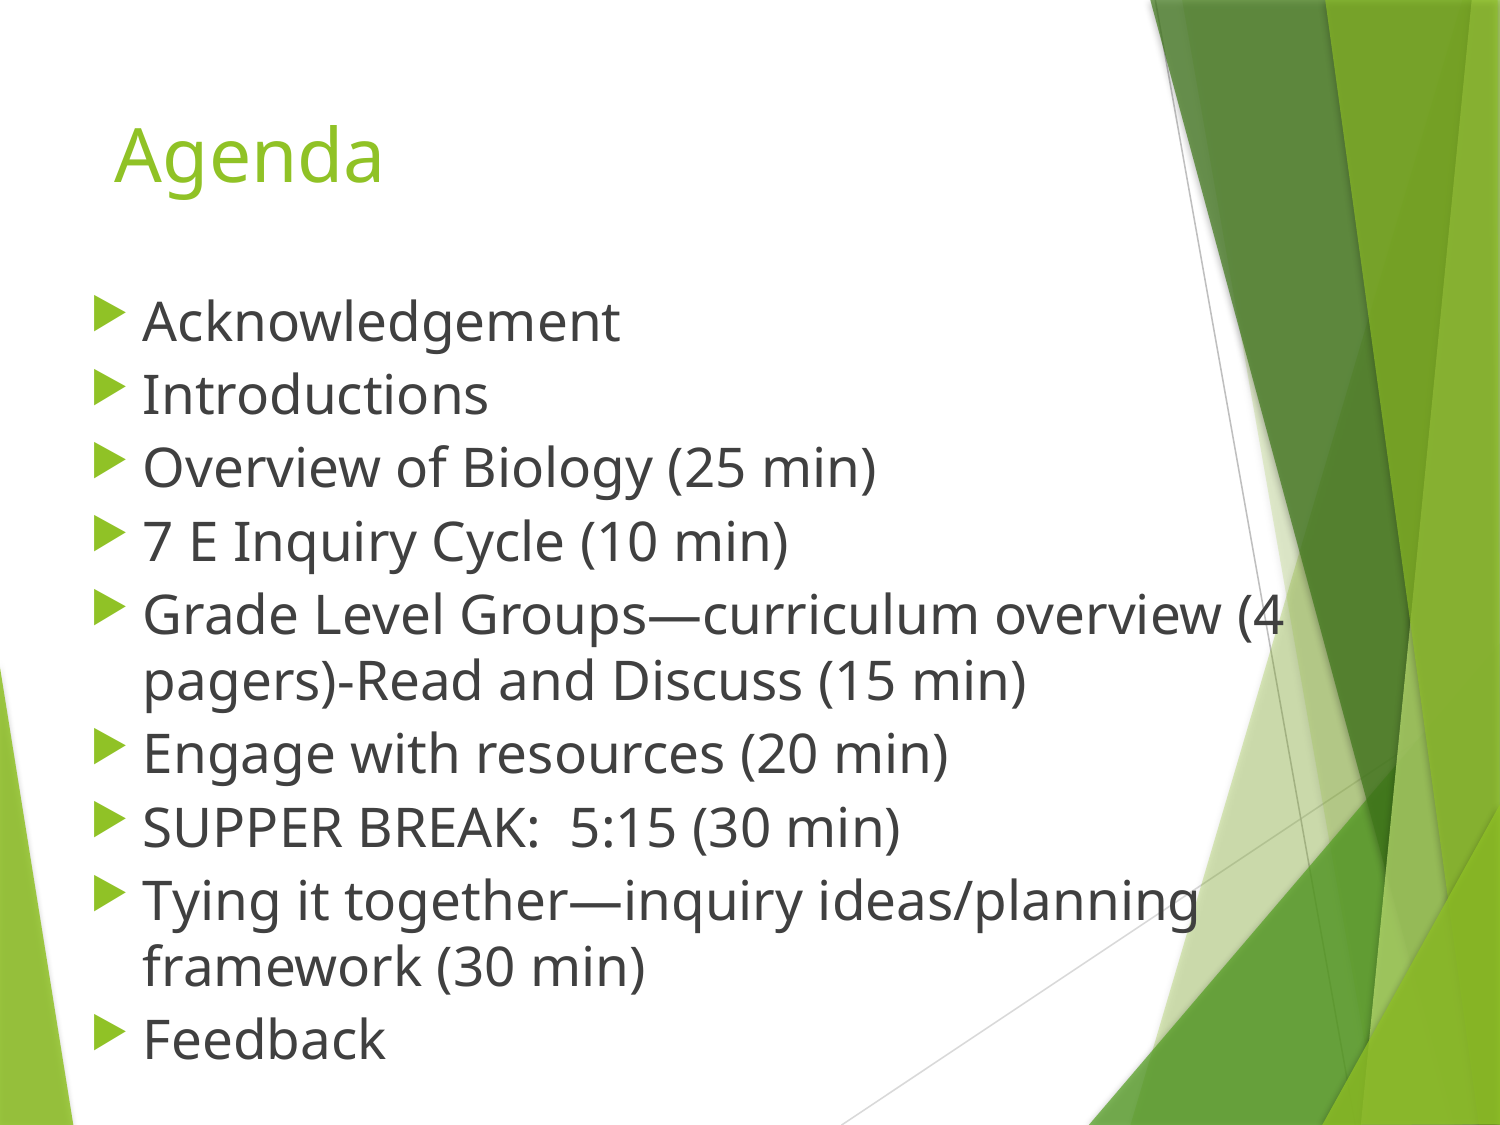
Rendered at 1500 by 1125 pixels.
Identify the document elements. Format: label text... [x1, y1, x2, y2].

title Agenda [99, 99, 1142, 278]
list Acknowledgement Introductions Overview of Biology (25 min) 7 E Inquiry Cycle (10 min) Grade Level Groups—curriculum overview (4 pagers)-Read and Discuss (15 min) Engage with resources (20 min) SUPPER BREAK: 5:15 (30 min) Tying it together—inquiry ideas/planning framework (30 min) Feedback [75, 278, 1425, 1083]
